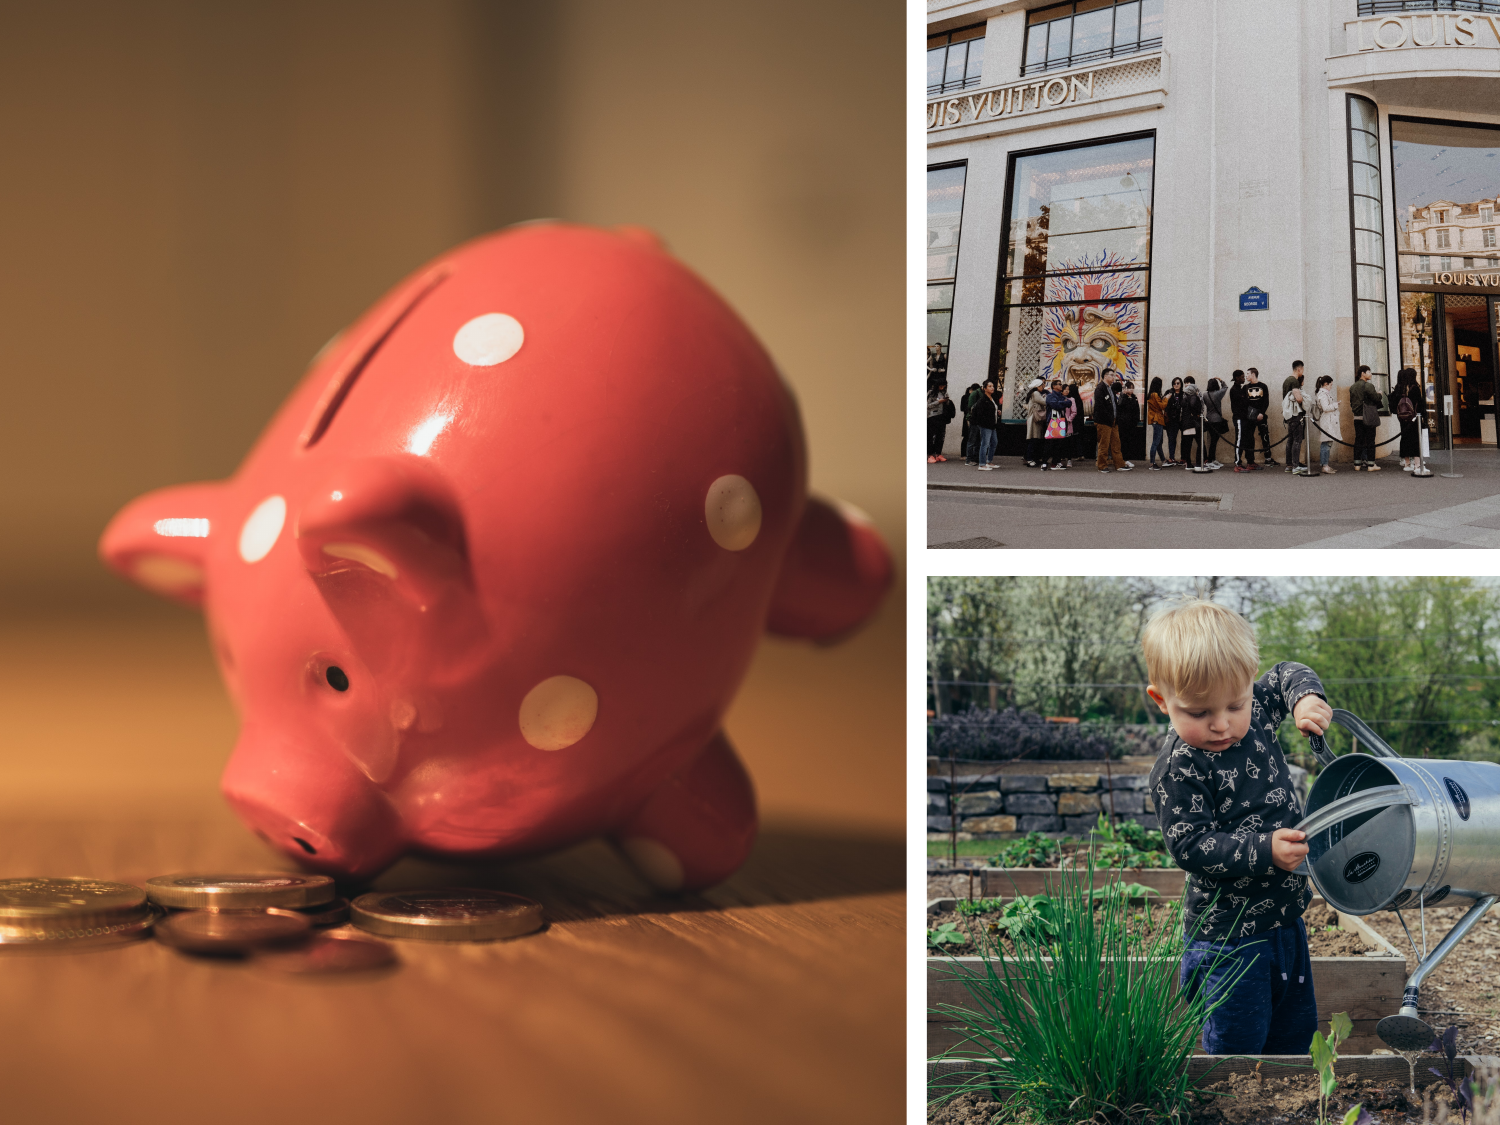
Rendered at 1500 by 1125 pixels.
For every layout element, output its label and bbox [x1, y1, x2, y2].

picture [0, 0, 907, 1125]
picture [926, 0, 1500, 549]
text_box [907, 0, 1500, 1125]
picture [926, 575, 1500, 1125]
